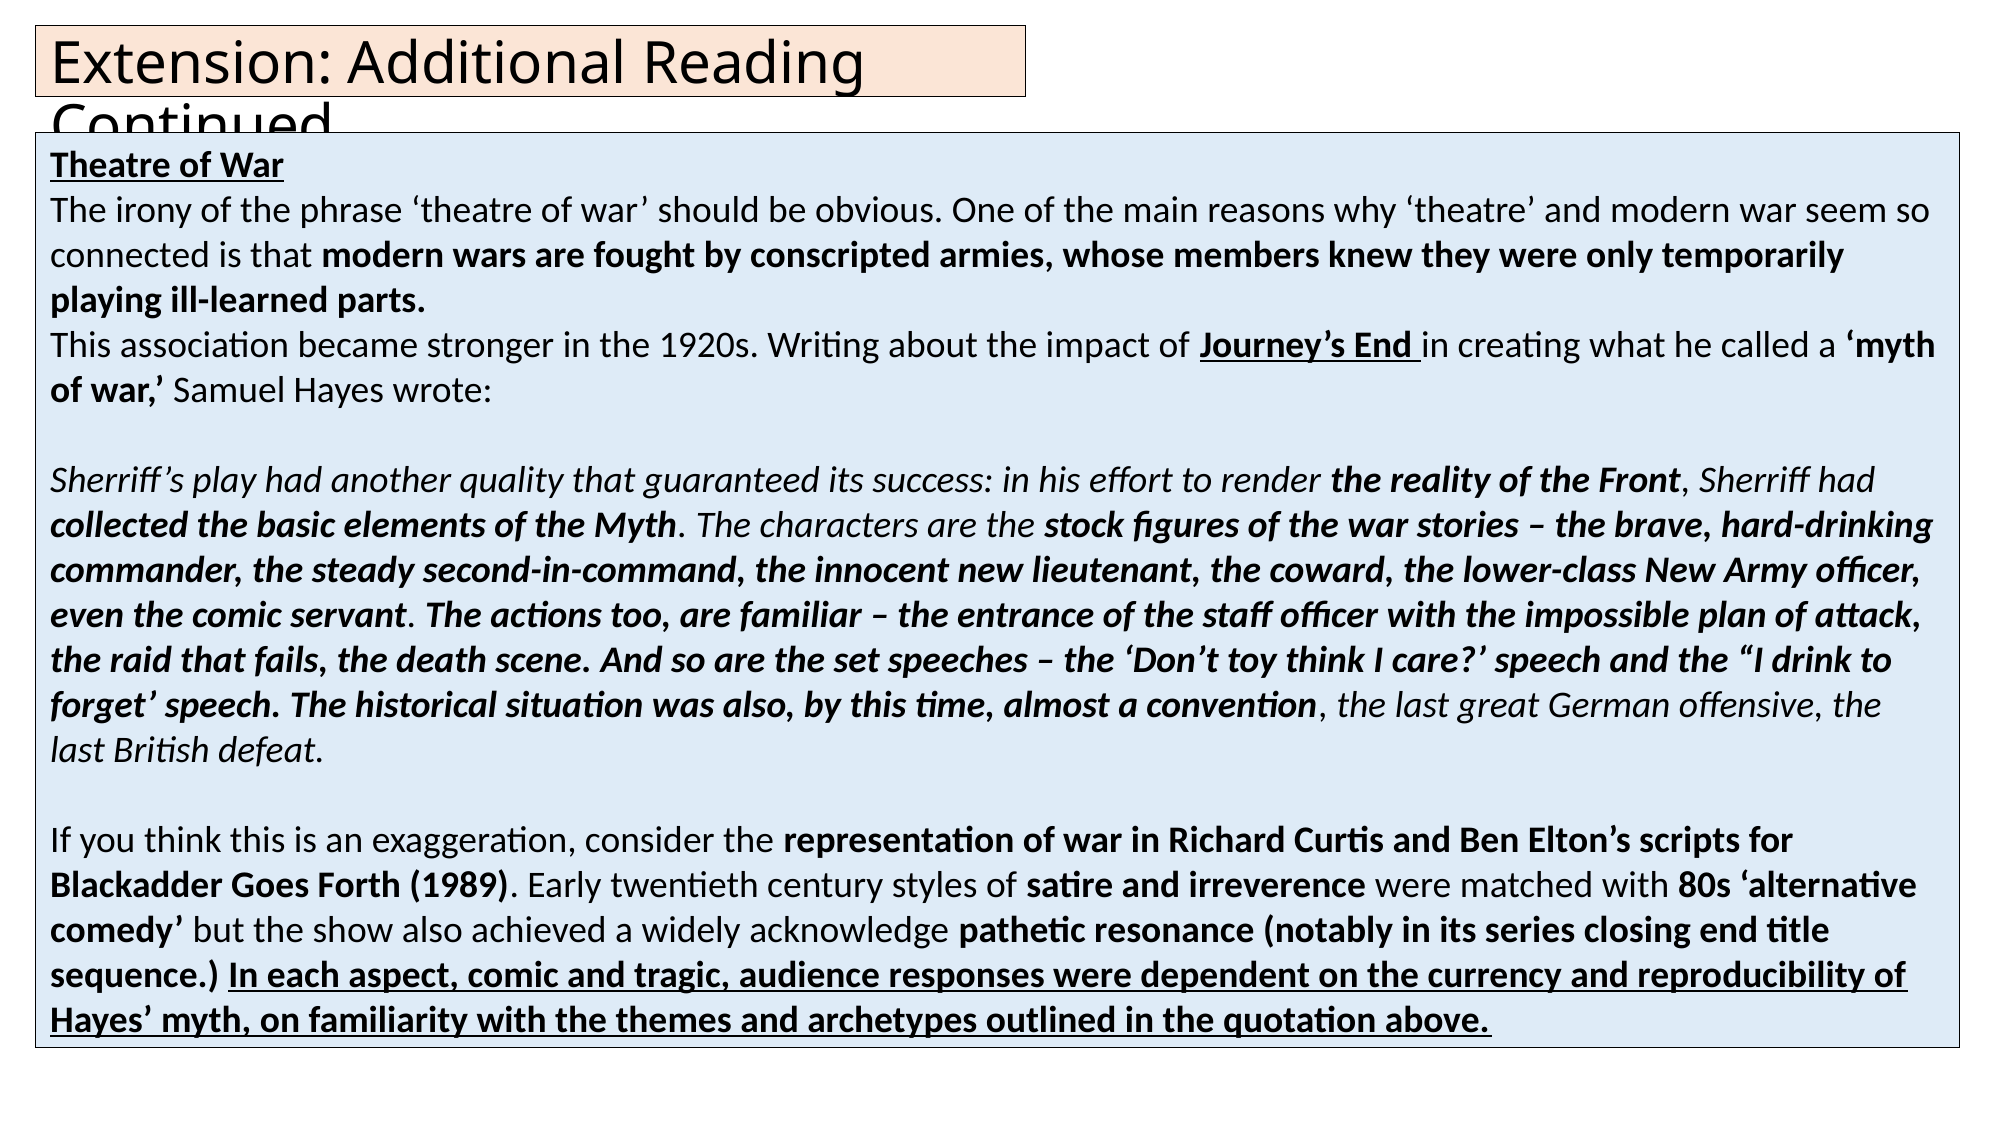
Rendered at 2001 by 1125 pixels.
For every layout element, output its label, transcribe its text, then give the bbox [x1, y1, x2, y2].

text_box Extension: Additional Reading Continued [35, 25, 1026, 97]
text_box Theatre of War The irony of the phrase ‘theatre of war’ should be obvious. One of the main reasons why ‘theatre’ and modern war seem so connected is that modern wars are fought by conscripted armies, whose members knew they were only temporarily playing ill-learned parts. This association became stronger in the 1920s. Writing about the impact of Journey’s End in creating what he called a ‘myth of war,’ Samuel Hayes wrote: Sherriff’s play had another quality that guaranteed its success: in his effort to render the reality of the Front, Sherriff had collected the basic elements of the Myth. The characters are the stock figures of the war stories – the brave, hard-drinking commander, the steady second-in-command, the innocent new lieutenant, the coward, the lower-class New Army officer, even the comic servant. The actions too, are familiar – the entrance of the staff officer with the impossible plan of attack, the raid that fails, the death scene. And so are the set speeches – the ‘Don’t toy think I care?’ speech and the “I drink to forget’ speech. The historical situation was also, by this time, almost a convention, the last great German offensive, the last British defeat. If you think this is an exaggeration, consider the representation of war in Richard Curtis and Ben Elton’s scripts for Blackadder Goes Forth (1989). Early twentieth century styles of satire and irreverence were matched with 80s ‘alternative comedy’ but the show also achieved a widely acknowledge pathetic resonance (notably in its series closing end title sequence.) In each aspect, comic and tragic, audience responses were dependent on the currency and reproducibility of Hayes’ myth, on familiarity with the themes and archetypes outlined in the quotation above. [35, 132, 1960, 1048]
